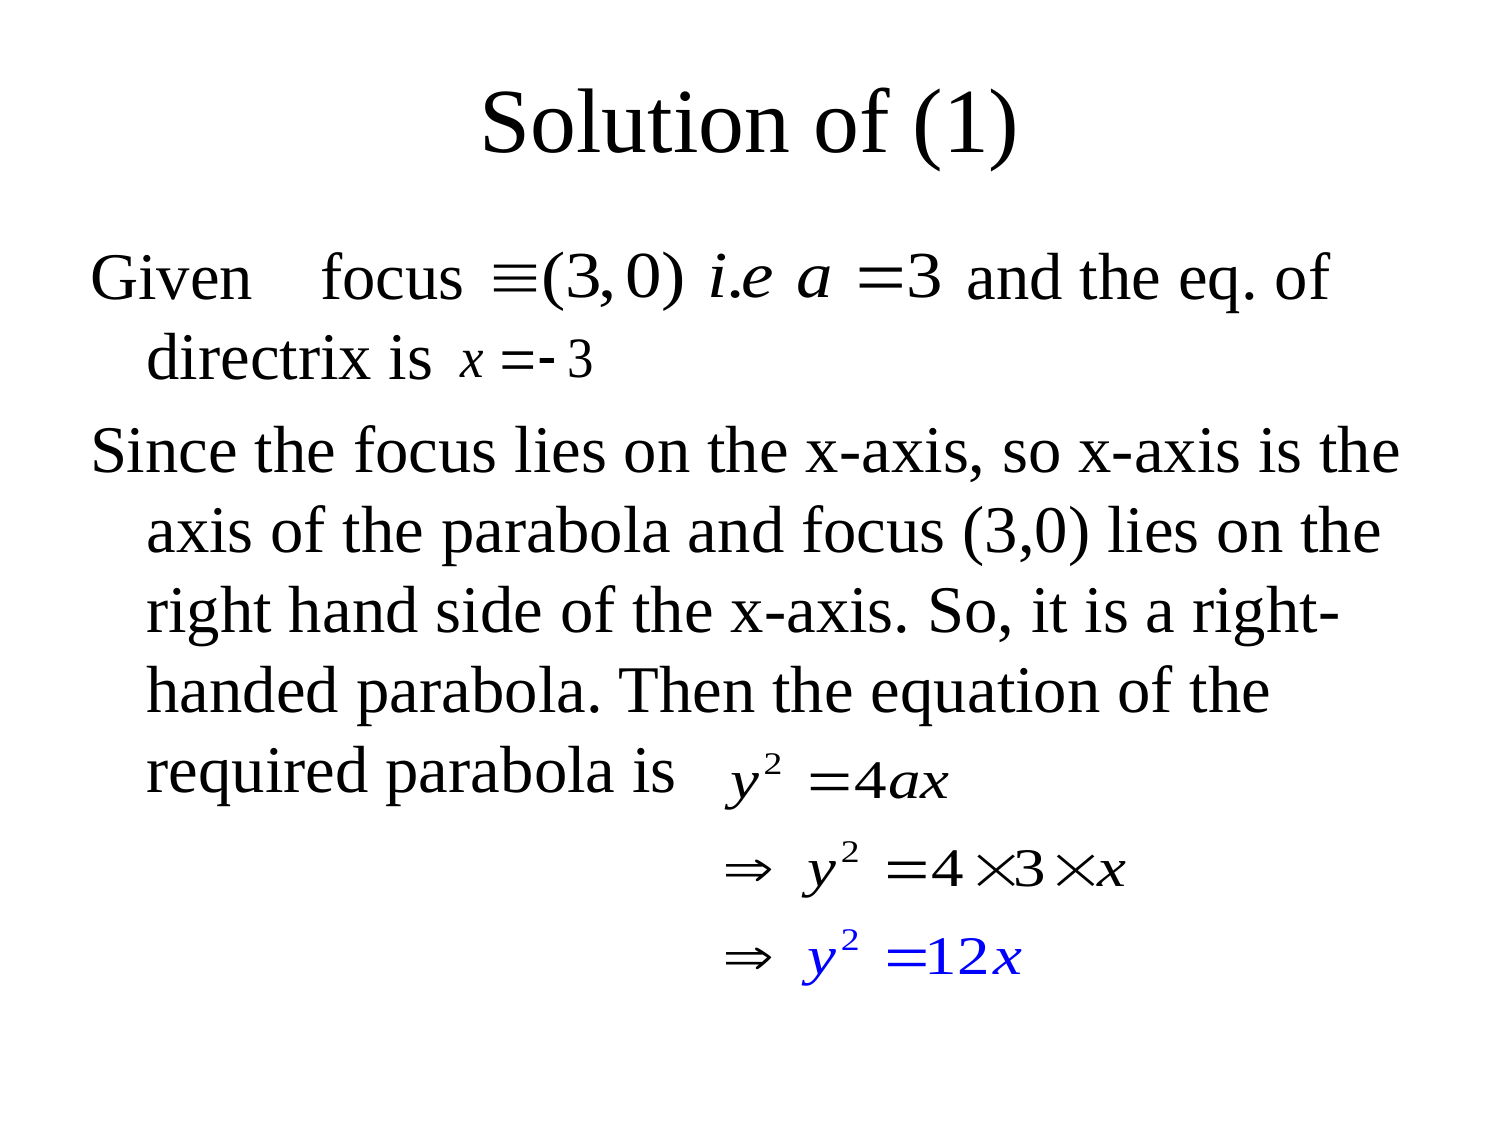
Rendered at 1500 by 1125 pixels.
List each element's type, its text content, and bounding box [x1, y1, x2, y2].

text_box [474, 237, 956, 326]
title Solution of (1) [75, 45, 1425, 188]
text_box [714, 737, 1138, 1001]
list Given focus and the eq. of directrix is Since the focus lies on the x-axis, so x-axis is the axis of the parabola and focus (3,0) lies on the right hand side of the x-axis. So, it is a right-handed parabola. Then the equation of the required parabola is [75, 224, 1425, 1063]
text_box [449, 324, 601, 392]
